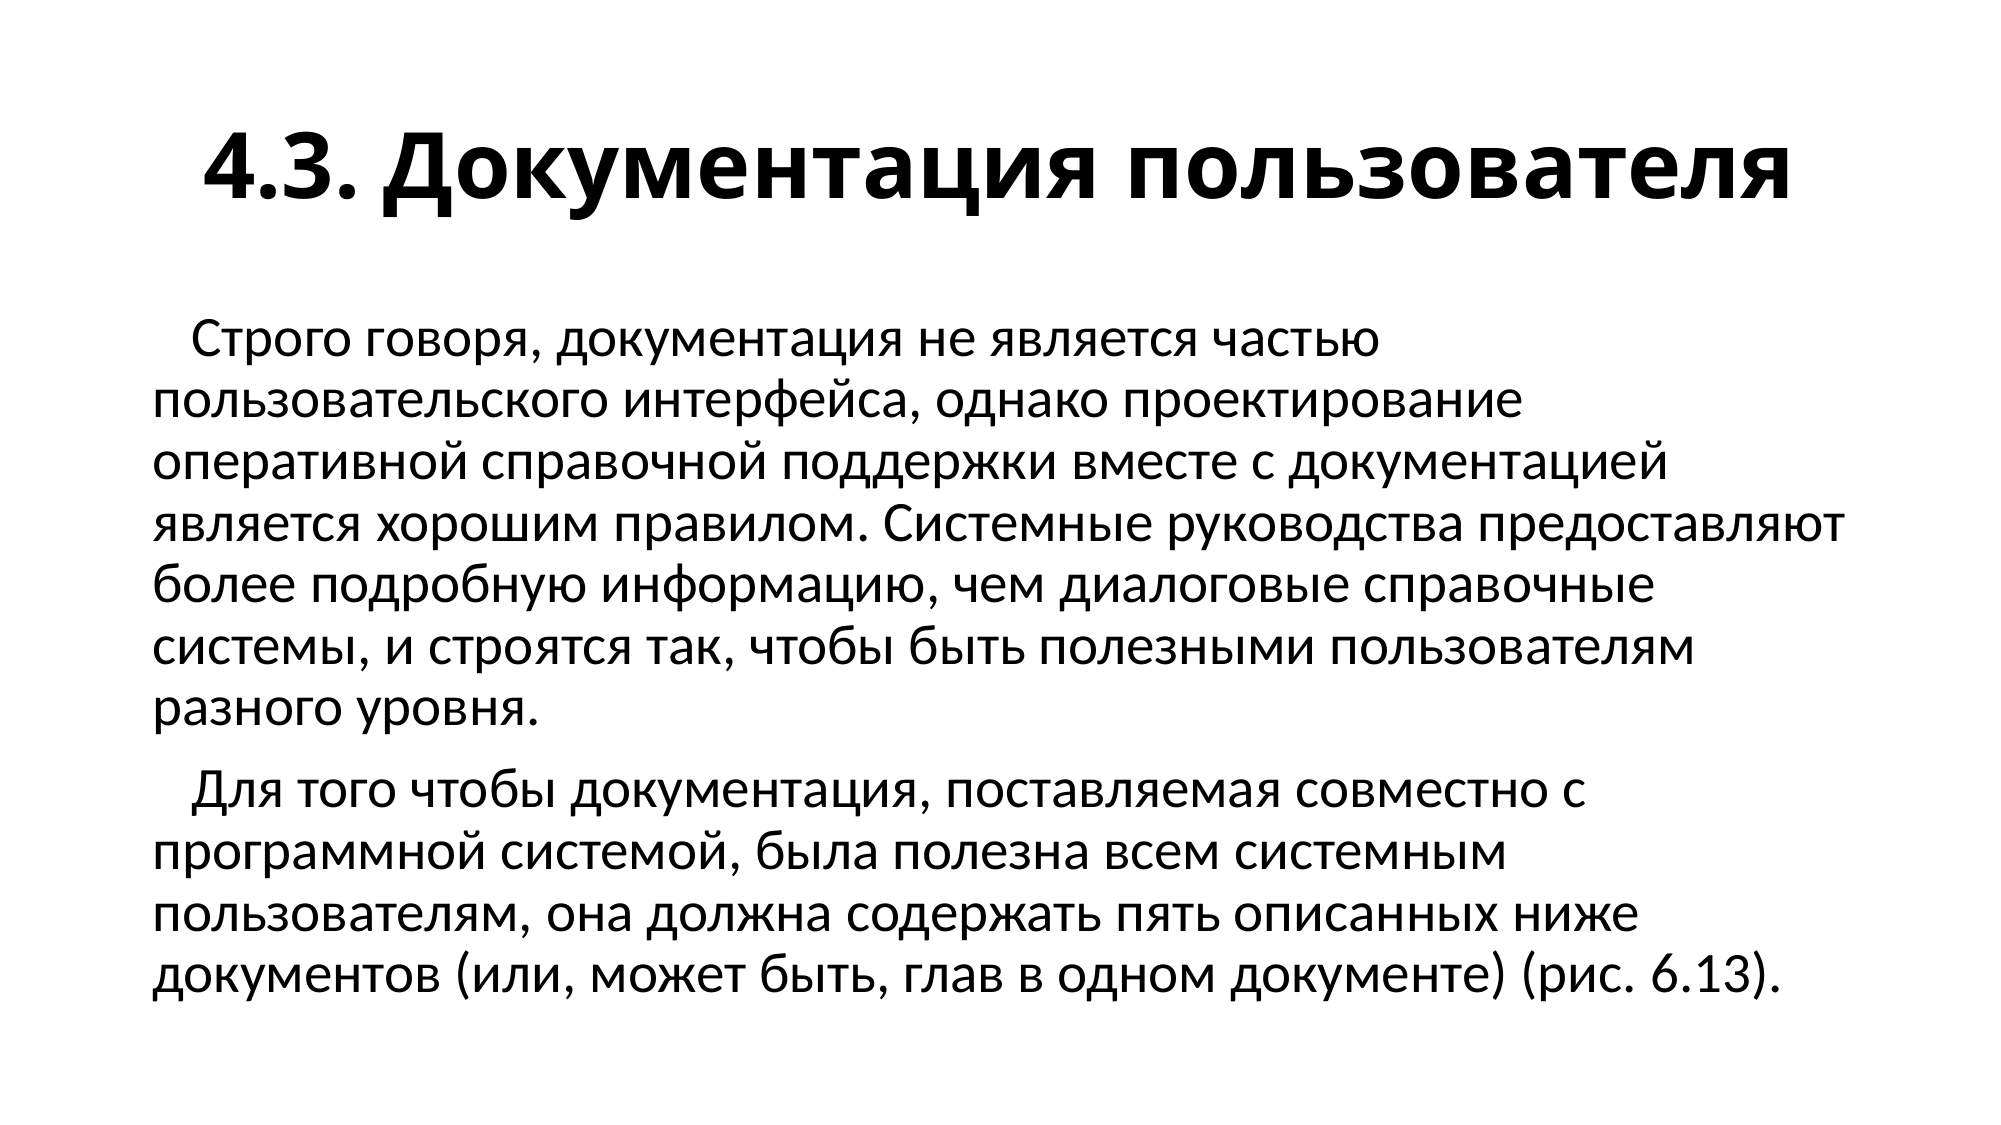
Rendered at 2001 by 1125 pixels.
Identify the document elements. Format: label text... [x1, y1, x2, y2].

title 4.3. Документация пользователя [137, 59, 1863, 278]
list Строго говоря, документация не является частью пользовательского интерфейса, однако проектирование оперативной справочной поддержки вместе с документацией является хорошим правилом. Системные руководства предоставляют более подробную информацию, чем диалоговые справочные системы, и строятся так, чтобы быть полезными пользователям разного уровня. Для того чтобы документация, поставляемая совместно с программной системой, была полезна всем системным пользователям, она должна содержать пять описанных ниже документов (или, может быть, глав в одном документе) (рис. 6.13). [137, 299, 1863, 1014]
